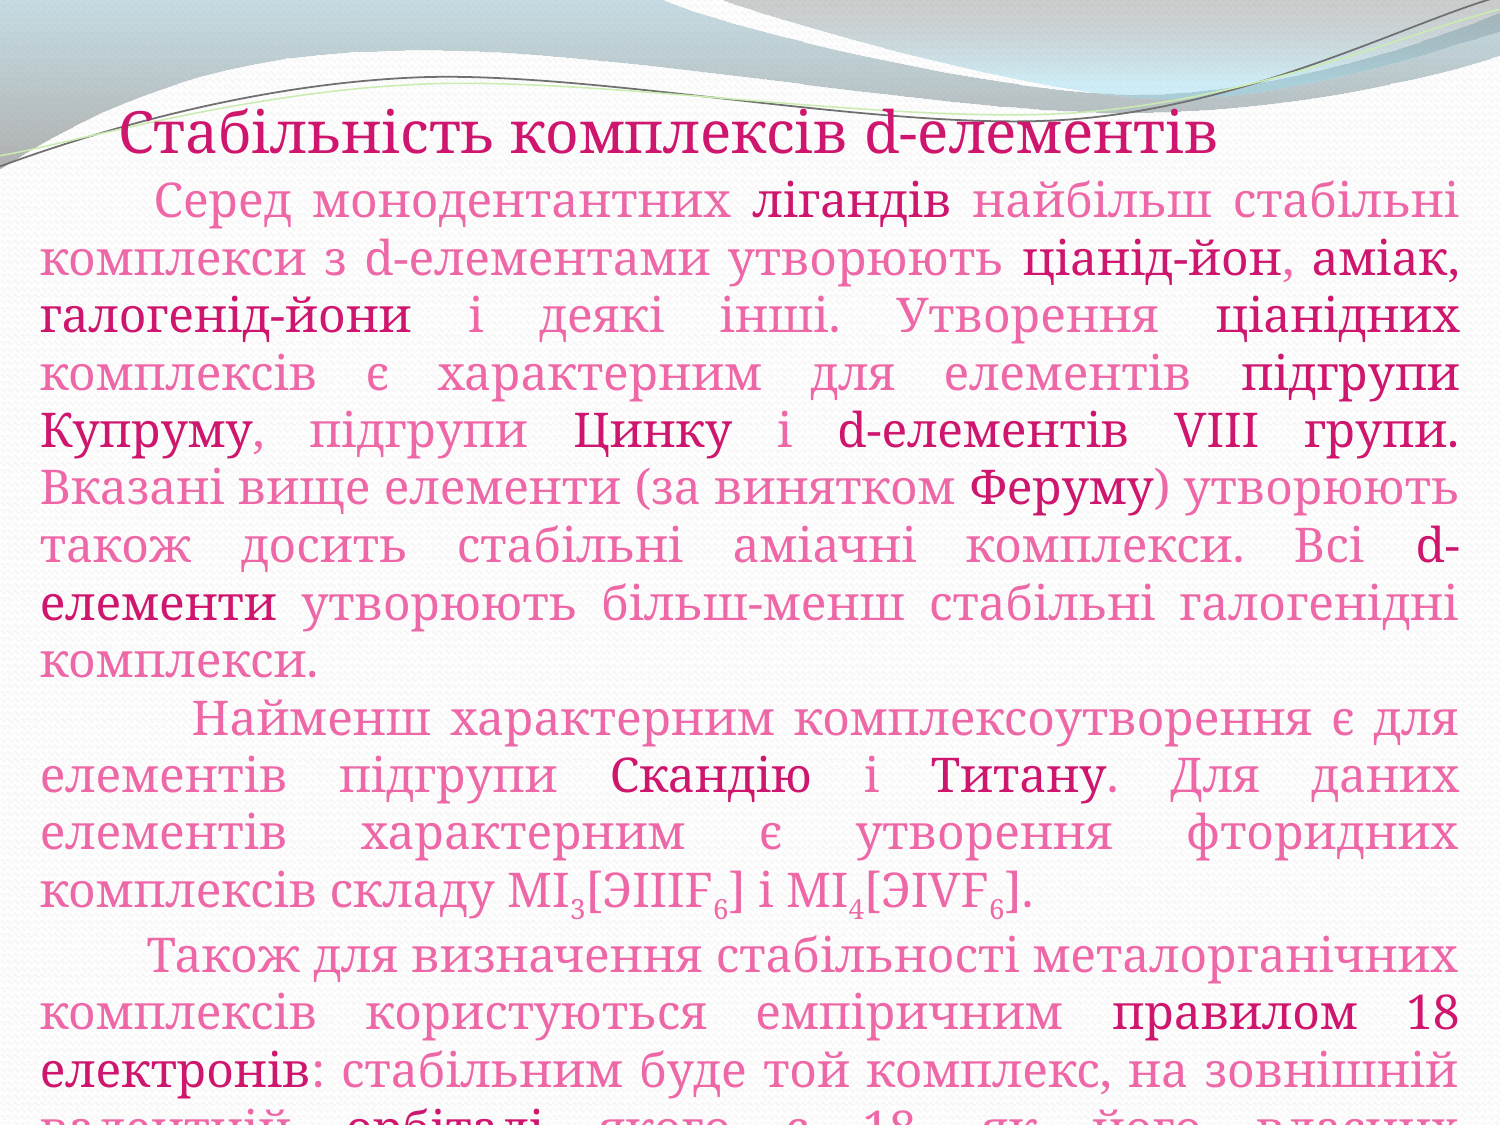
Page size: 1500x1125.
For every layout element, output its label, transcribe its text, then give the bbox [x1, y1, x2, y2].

text_box Серед монодентантних лігандів найбільш стабільні комплекси з d-елементами утворюють ціанід-йон, аміак, галогенід-йони і деякі інші. Утворення ціанідних комплексів є характерним для елементів підгрупи Купруму, підгрупи Цинку і d-елементів VIII групи. Вказані вище елементи (за винятком Феруму) утворюють також досить стабільні аміачні комплекси. Всі d-елементи утворюють більш-менш стабільні галогенідні комплекси. Найменш характерним комплексоутворення є для елементів підгрупи Скандію і Титану. Для даних елементів характерним є утворення фторидних комплексів складу МI3[ЭIIIF6] і МI4[ЭIVF6]. Також для визначення стабільності металорганічних комплексів користуються емпіричним правилом 18 електронів: стабільним буде той комплекс, на зовнішній валентній орбіталі якого є 18, як його власних електронів, так і електронів лігандів. [24, 162, 1475, 1125]
text_box Стабільність комплексів d-елементів [103, 87, 1234, 162]
